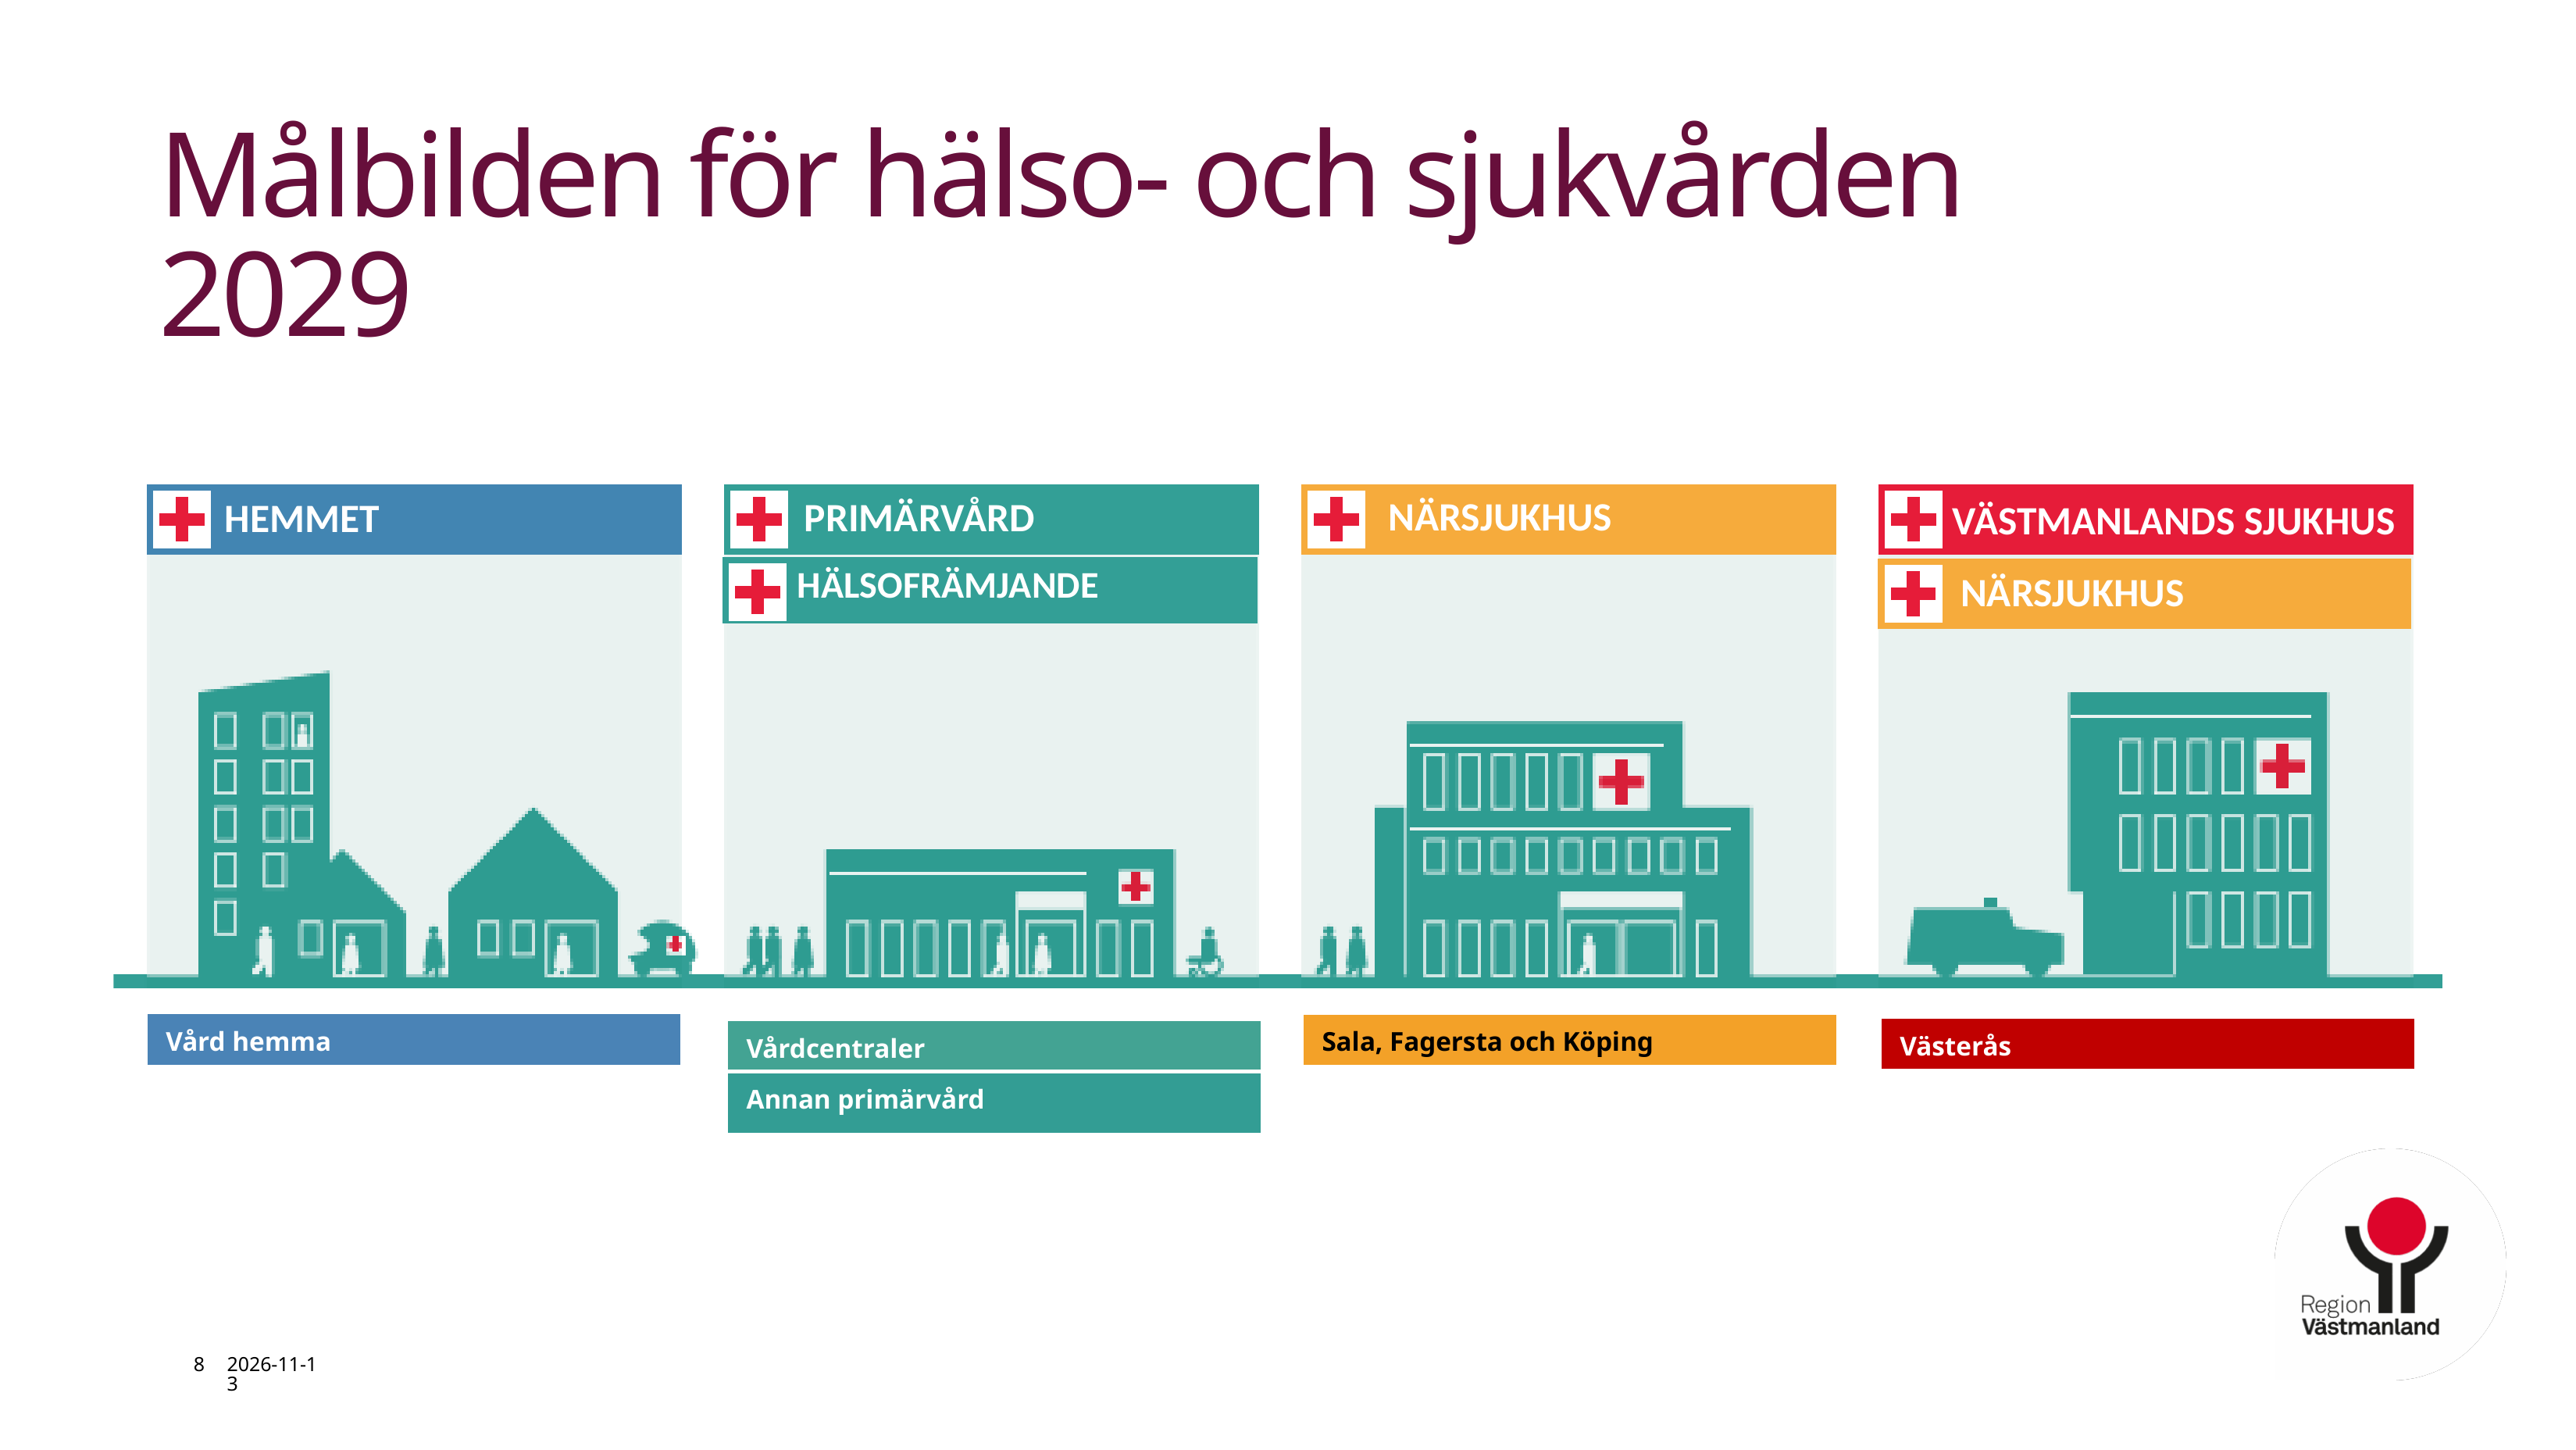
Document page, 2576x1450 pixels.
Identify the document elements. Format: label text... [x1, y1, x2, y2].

title Målbilden för hälso- och sjukvården 2029 [159, 97, 2189, 361]
picture [113, 403, 2443, 989]
table_header Vårdcentraler [728, 1021, 1261, 1070]
picture [2275, 1148, 2506, 1380]
slide_number 8 [159, 1352, 205, 1376]
table_cell Annan primärvård [728, 1073, 1261, 1133]
table_header Vård hemma [148, 1014, 680, 1065]
table_header Västerås [1882, 1019, 2414, 1069]
table_header Sala, Fagersta och Köping [1304, 1015, 1836, 1065]
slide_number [227, 1352, 329, 1376]
